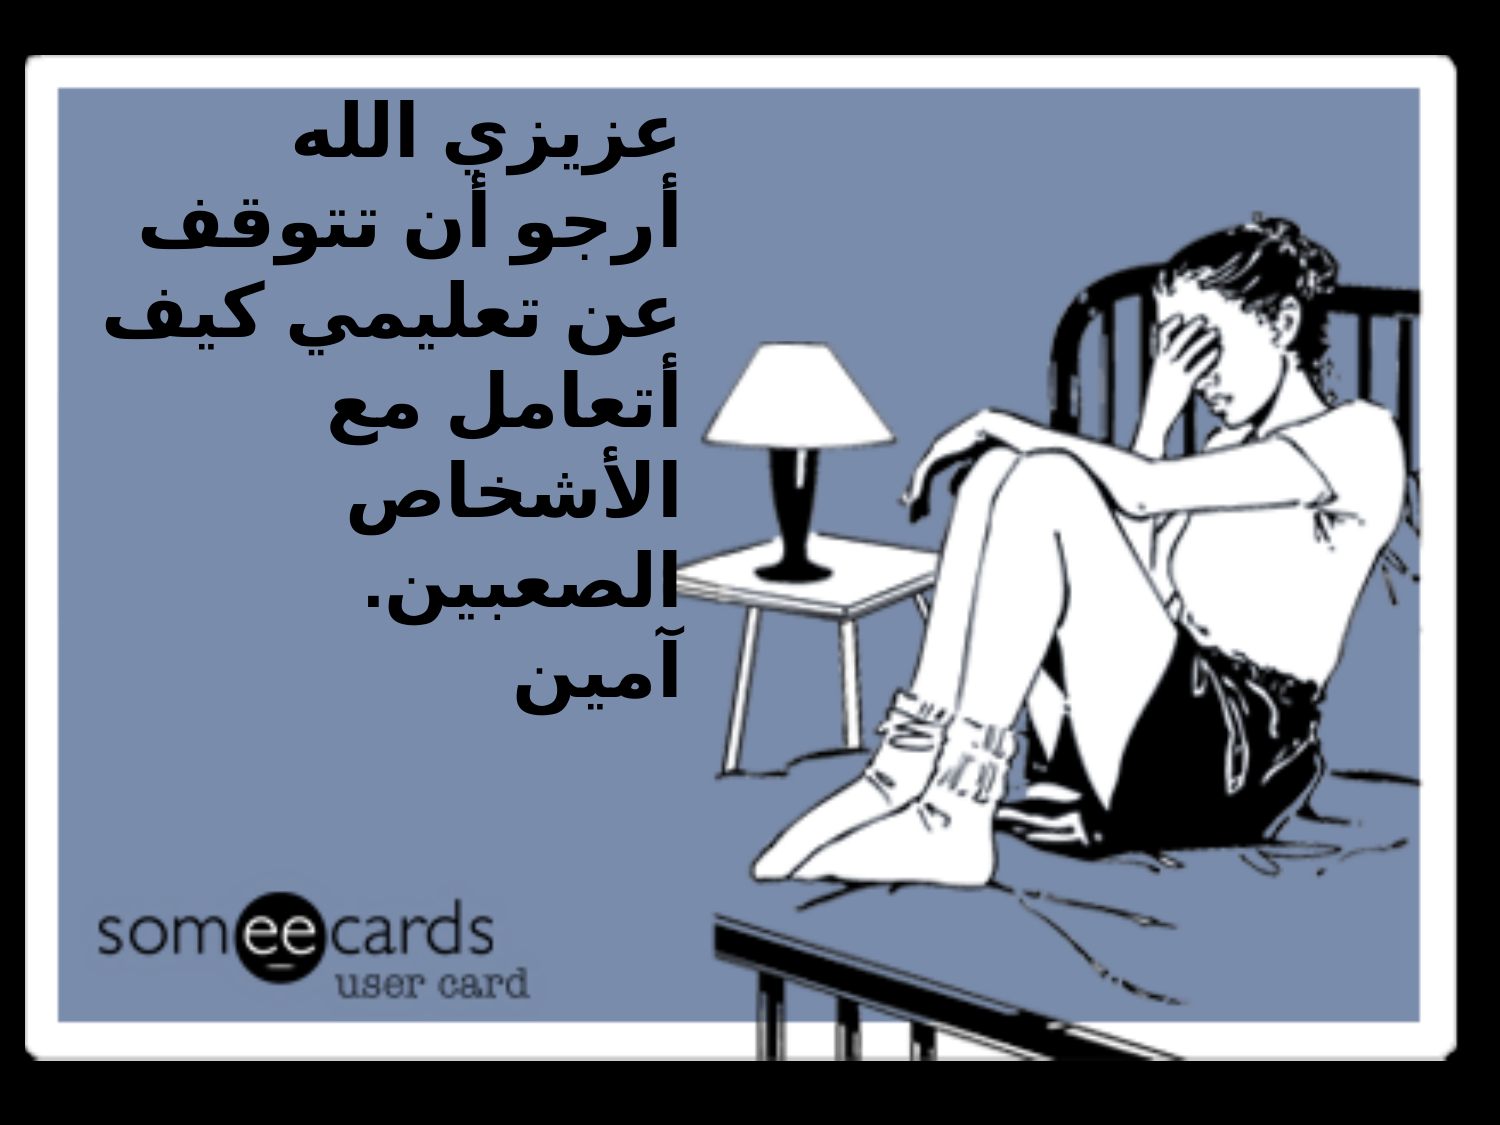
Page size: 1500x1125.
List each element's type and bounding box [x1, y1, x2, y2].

text_box [25, 55, 1462, 1061]
